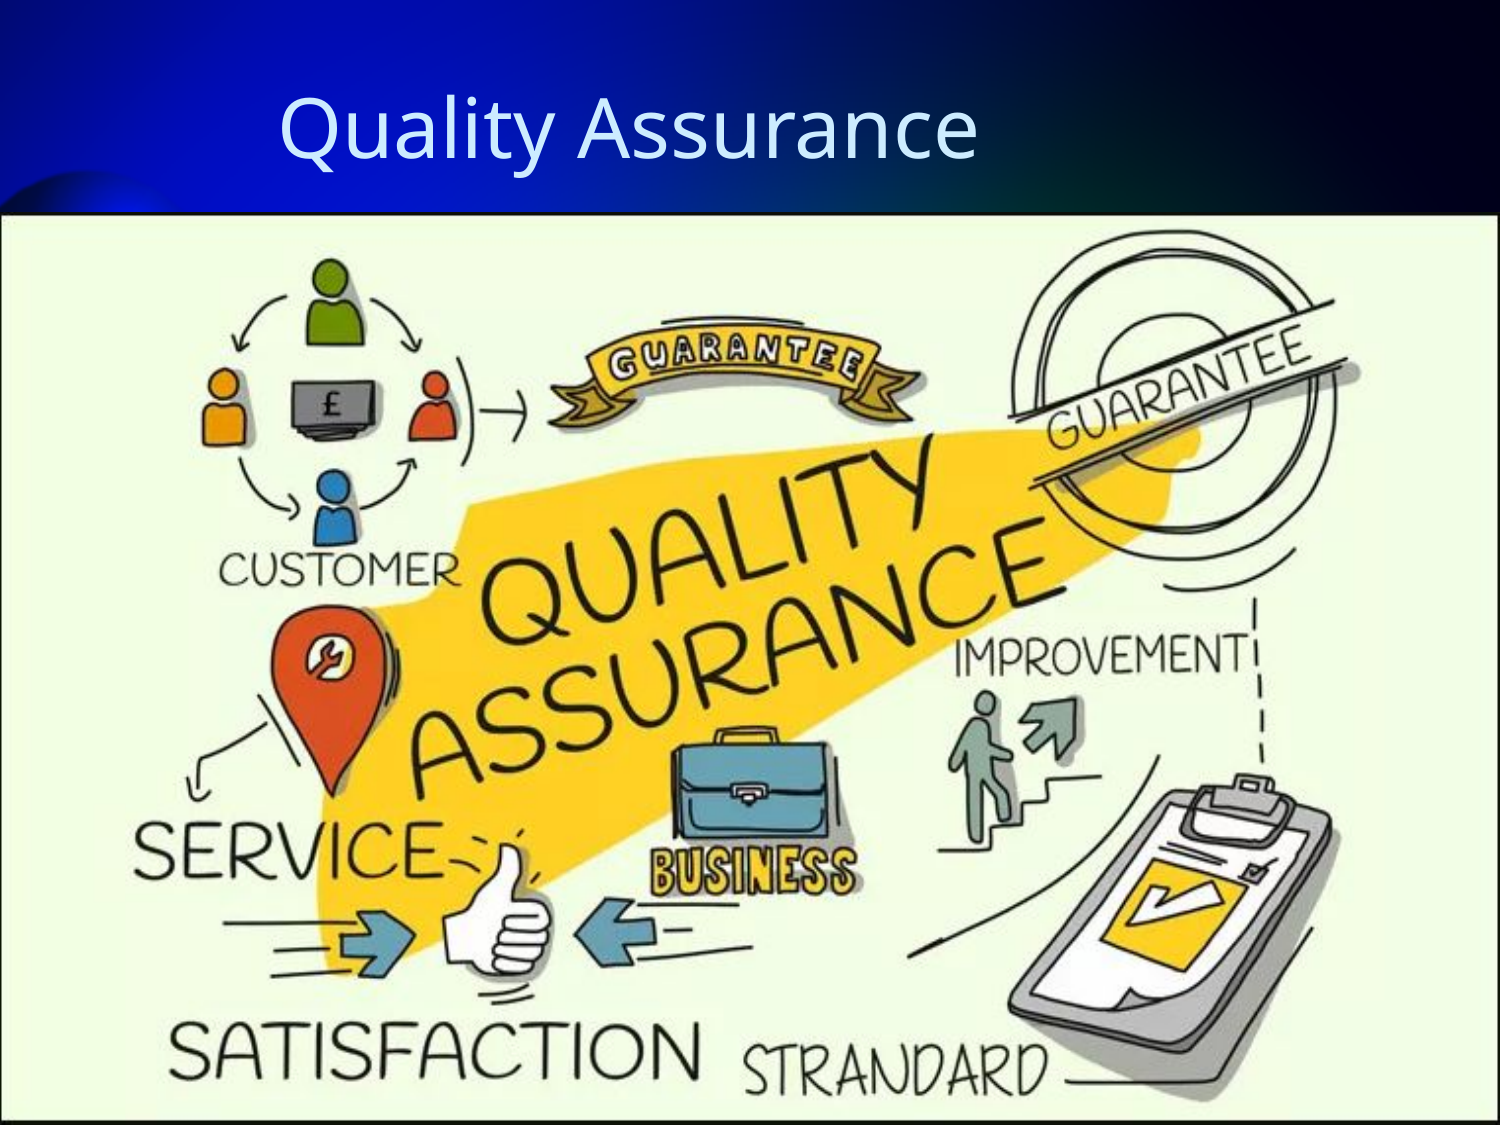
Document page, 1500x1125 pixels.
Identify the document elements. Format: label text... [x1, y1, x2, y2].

picture [0, 0, 1500, 212]
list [0, 212, 1500, 1125]
title Quality Assurance [262, 49, 1451, 201]
